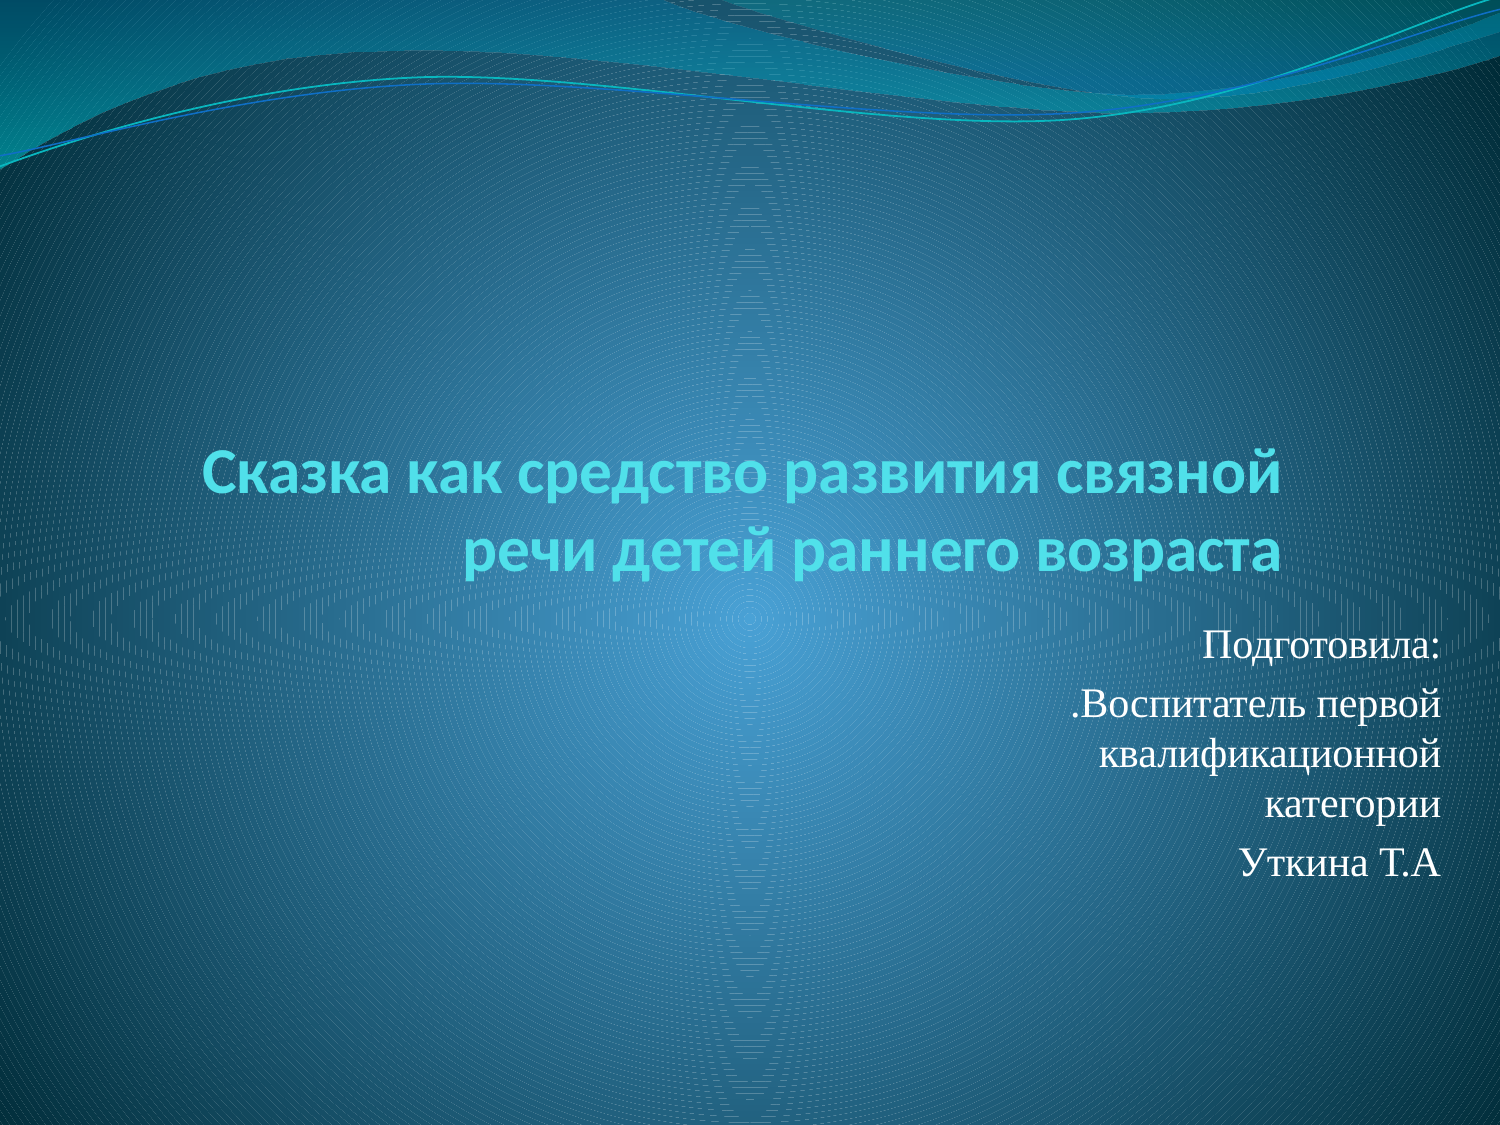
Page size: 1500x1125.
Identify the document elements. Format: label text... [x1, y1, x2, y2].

subtitle Подготовила: .Воспитатель первой квалификационной категории Уткина Т.А [1066, 609, 1450, 897]
title Сказка как средство развития связной речи детей раннего возраста [70, 421, 1286, 664]
